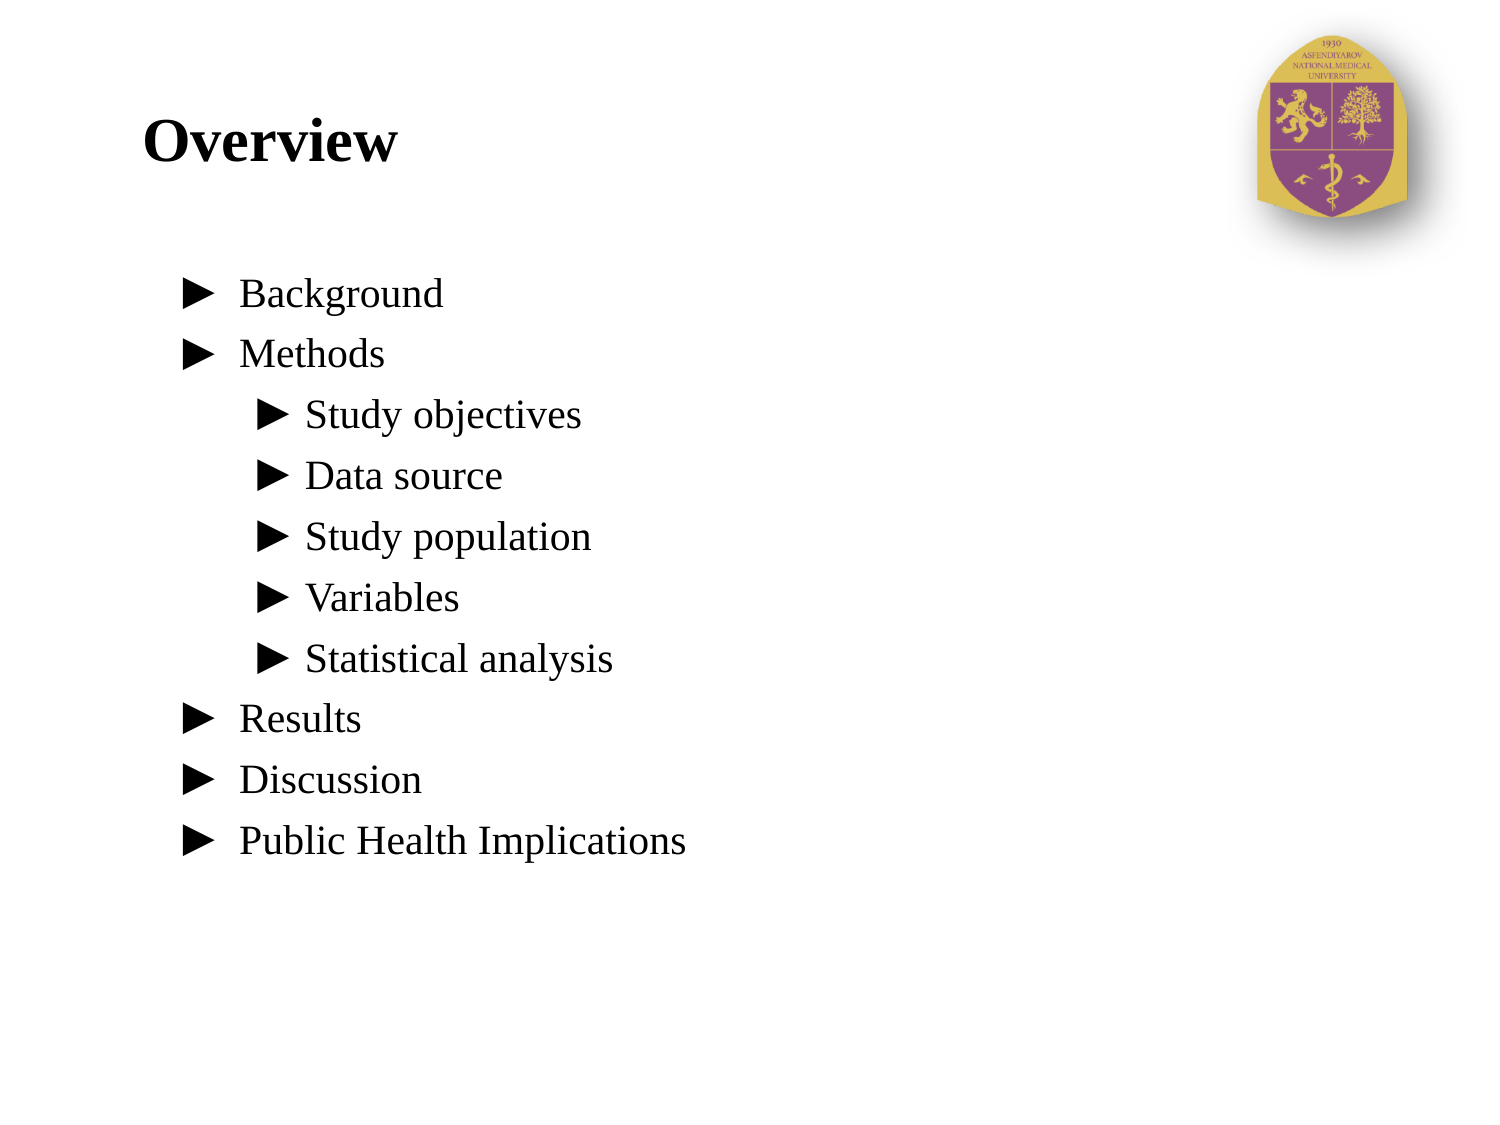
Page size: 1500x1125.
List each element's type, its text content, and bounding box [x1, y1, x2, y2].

picture [1253, 30, 1411, 220]
subtitle Background Methods Study objectives Data source Study population Variables Statistical analysis Results Discussion Public Health Implications [167, 267, 1218, 912]
title Overview [127, 65, 1238, 208]
